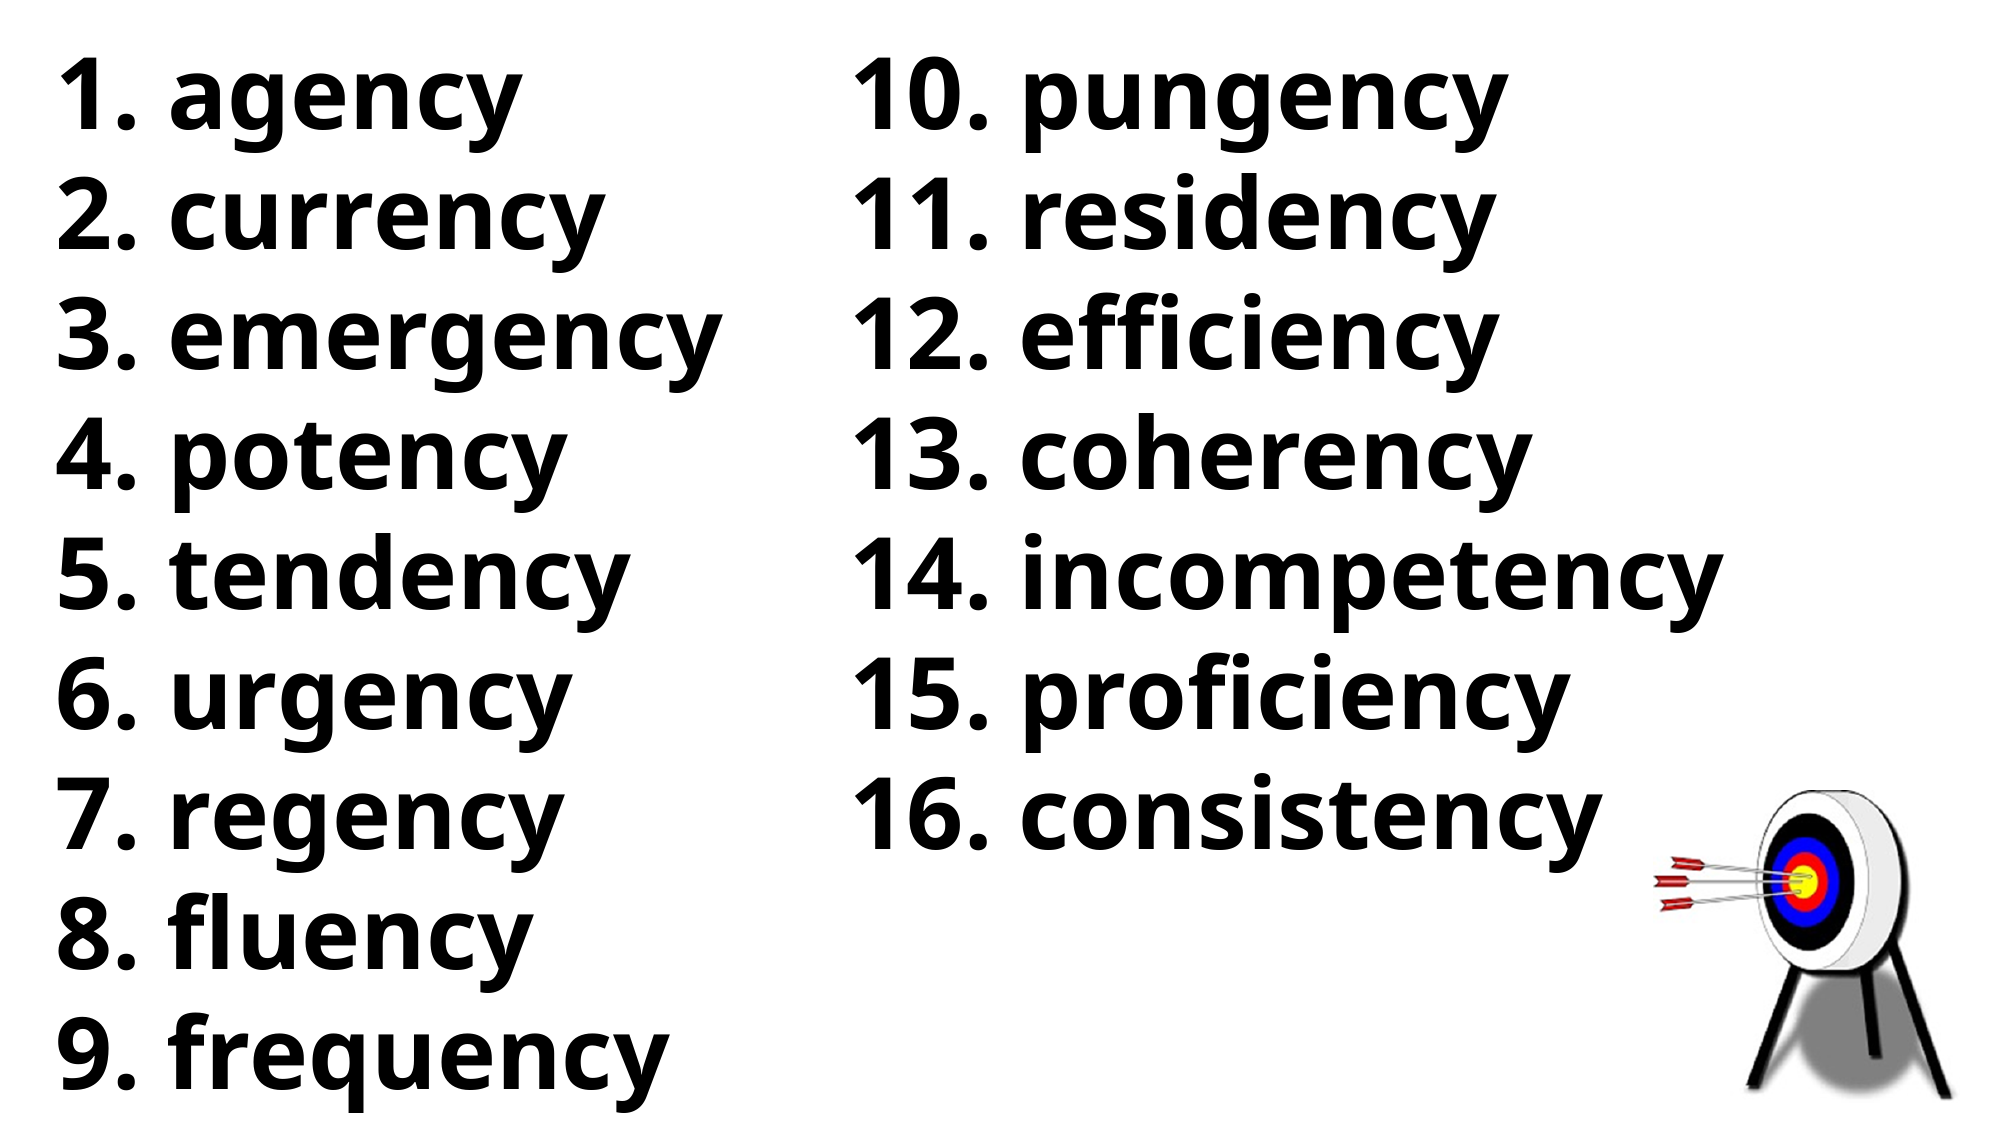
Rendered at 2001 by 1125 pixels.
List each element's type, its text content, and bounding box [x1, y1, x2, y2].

text_box agency currency emergency potency tendency urgency 7. regency 8. fluency 9. frequency [40, 22, 928, 1125]
text_box 10. pungency 11. residency 12. efficiency 13. coherency 14. incompetency 15. proficiency 16. consistency [834, 22, 1960, 922]
picture [1653, 790, 1960, 1103]
